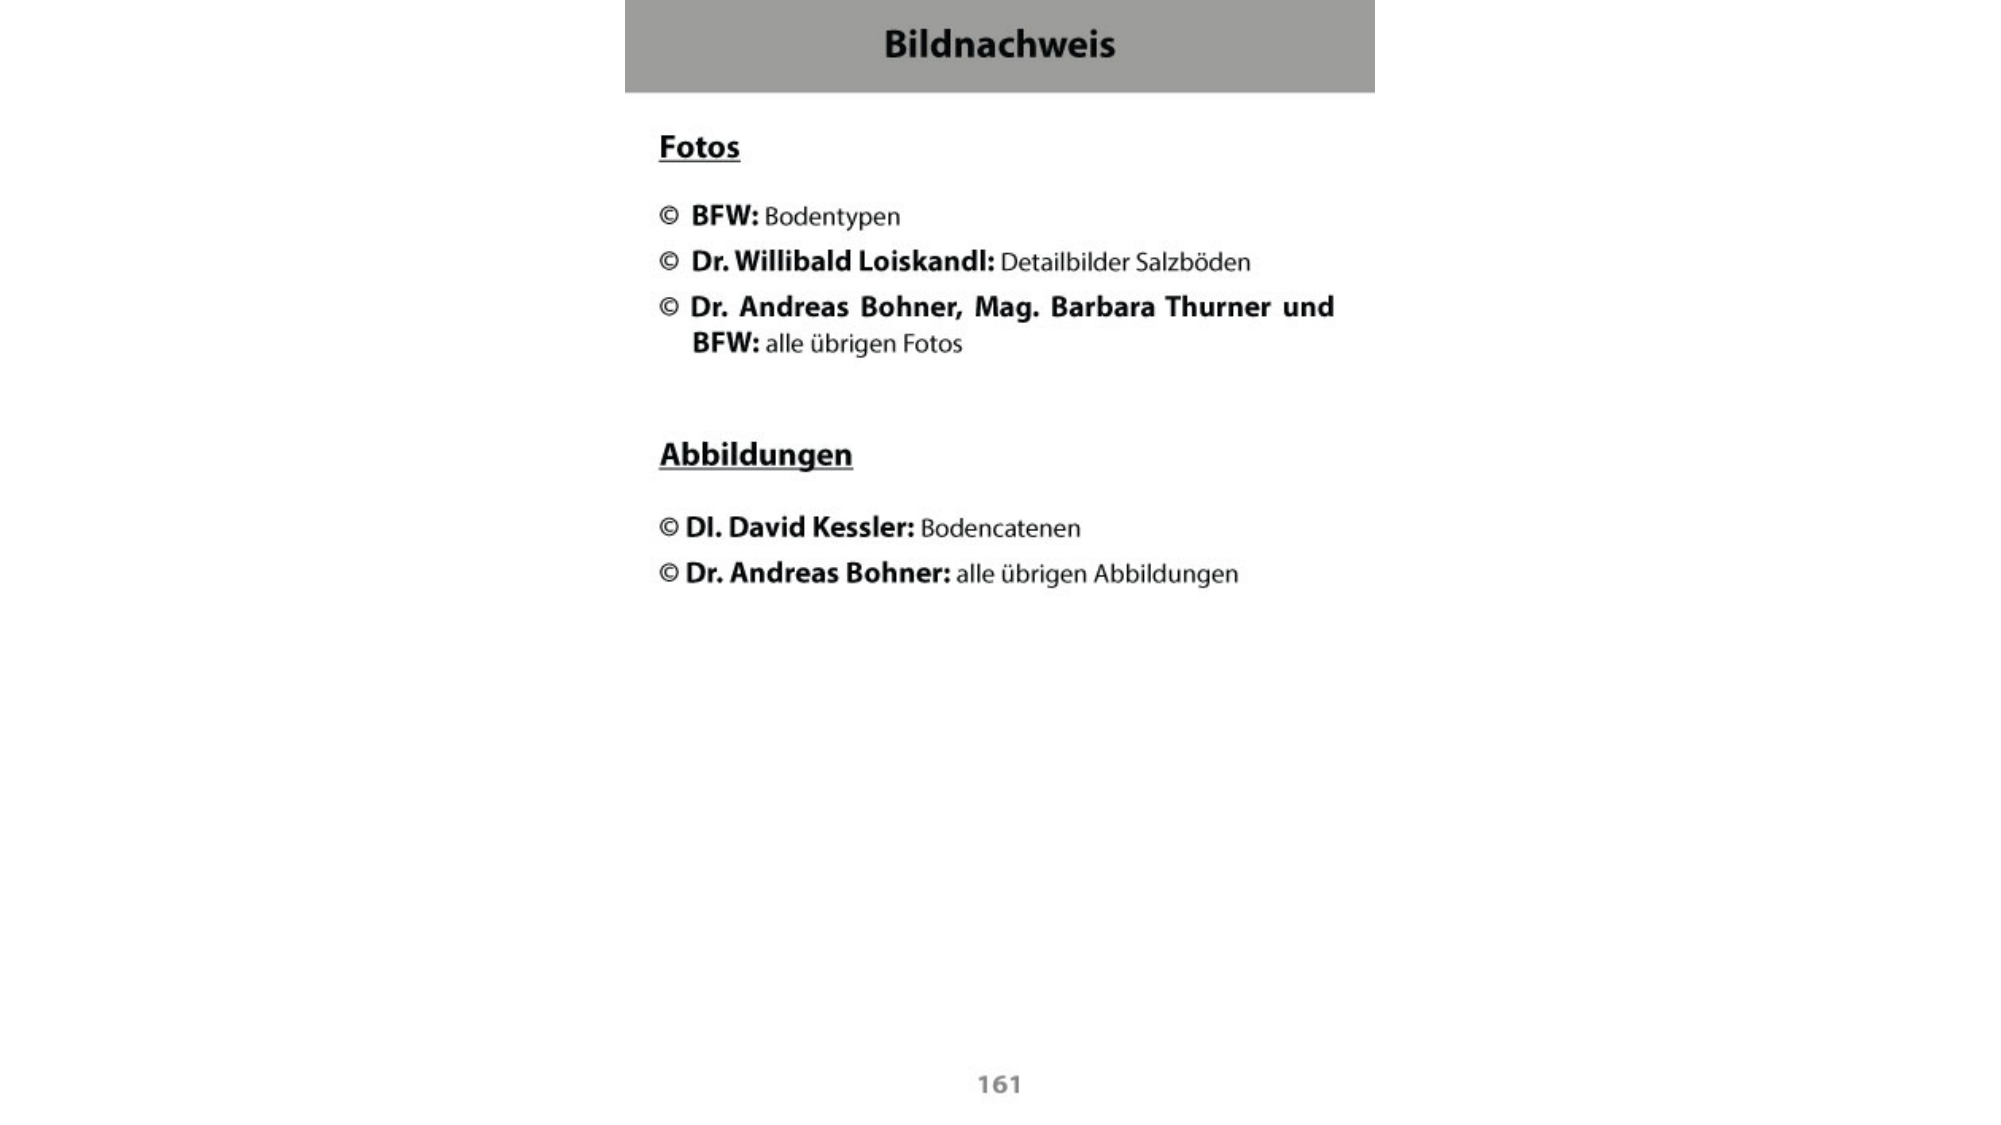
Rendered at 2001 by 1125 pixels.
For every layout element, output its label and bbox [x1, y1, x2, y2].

picture [625, 0, 1375, 1125]
